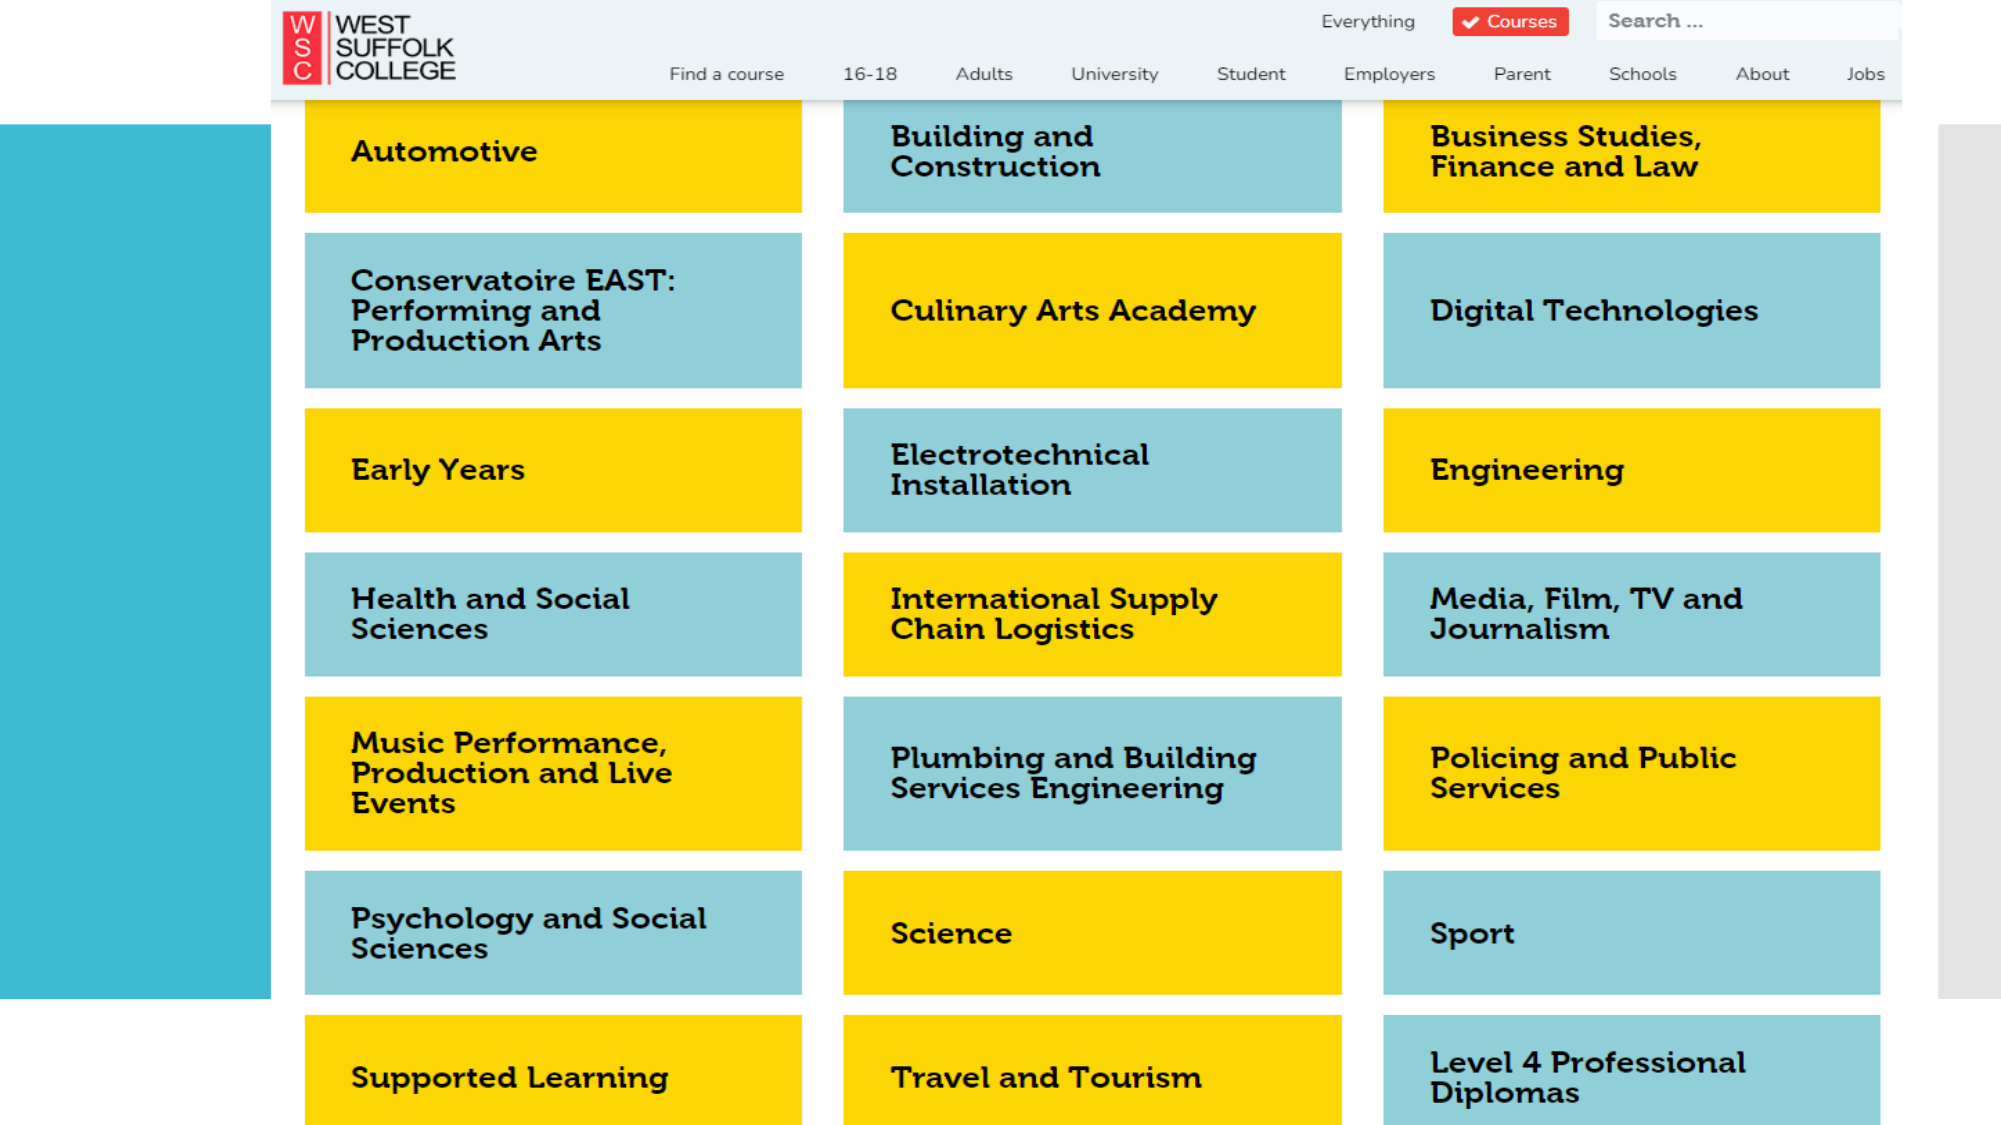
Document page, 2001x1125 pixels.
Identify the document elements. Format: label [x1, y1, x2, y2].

list [270, 0, 1902, 1125]
